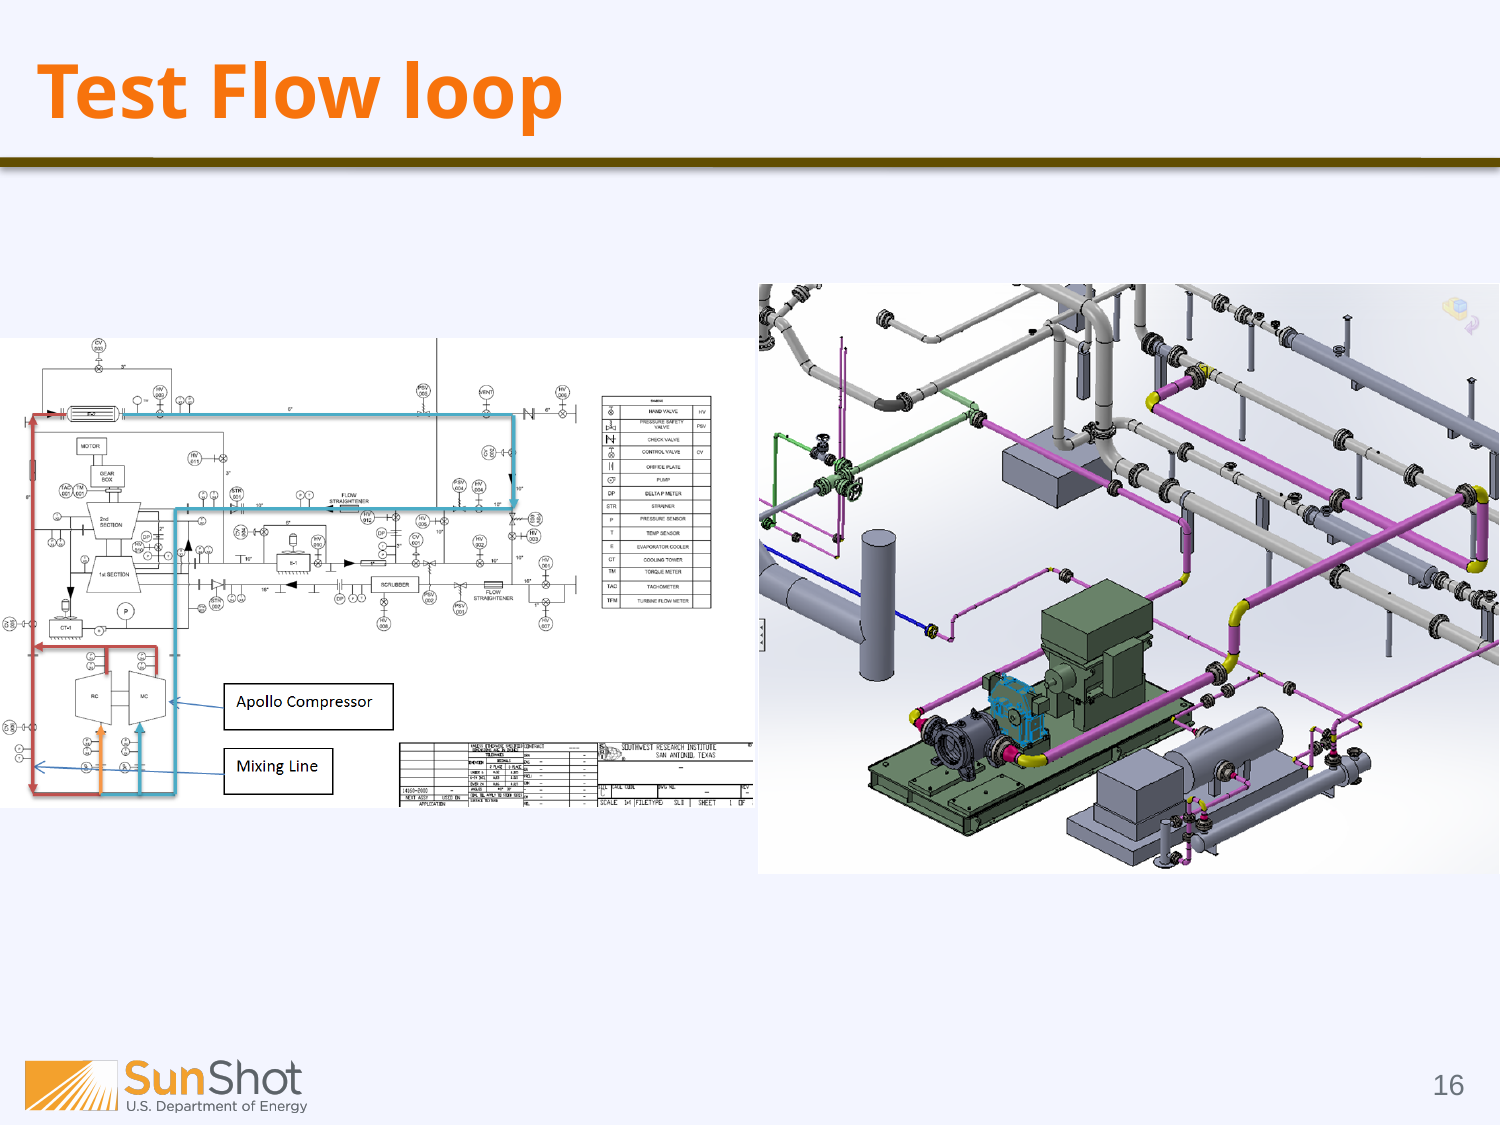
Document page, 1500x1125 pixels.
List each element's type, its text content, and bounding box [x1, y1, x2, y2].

picture [0, 338, 755, 808]
picture [758, 283, 1500, 874]
slide_number 16 [1417, 1058, 1500, 1122]
title Test Flow loop [21, 40, 1480, 136]
picture [25, 1059, 307, 1113]
